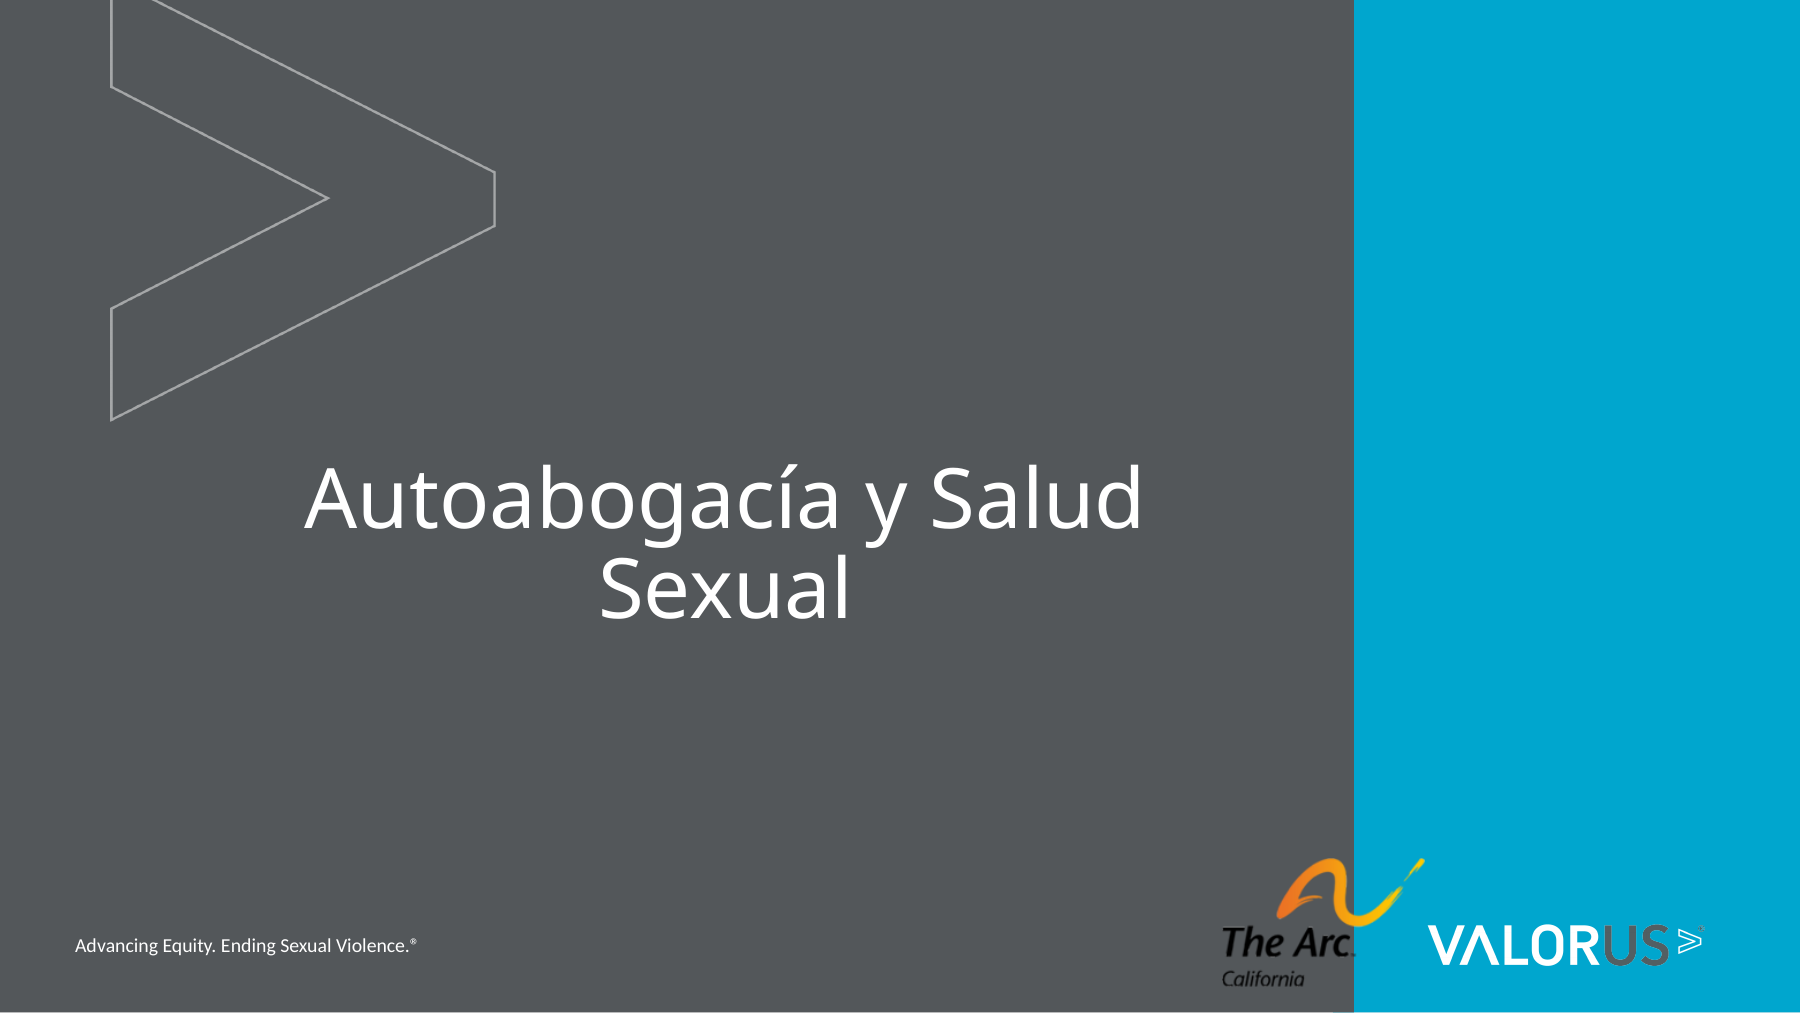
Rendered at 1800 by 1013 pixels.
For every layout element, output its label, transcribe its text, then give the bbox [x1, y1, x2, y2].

picture [1571, 926, 1598, 964]
picture [1222, 858, 1403, 987]
picture [1532, 925, 1563, 965]
picture [1461, 926, 1498, 964]
picture [1642, 925, 1668, 965]
picture [1408, 859, 1424, 876]
list Autoabogacía y Salud Sexual [222, 376, 1217, 637]
picture [1429, 926, 1463, 964]
picture [1605, 926, 1636, 965]
picture [1505, 926, 1527, 964]
